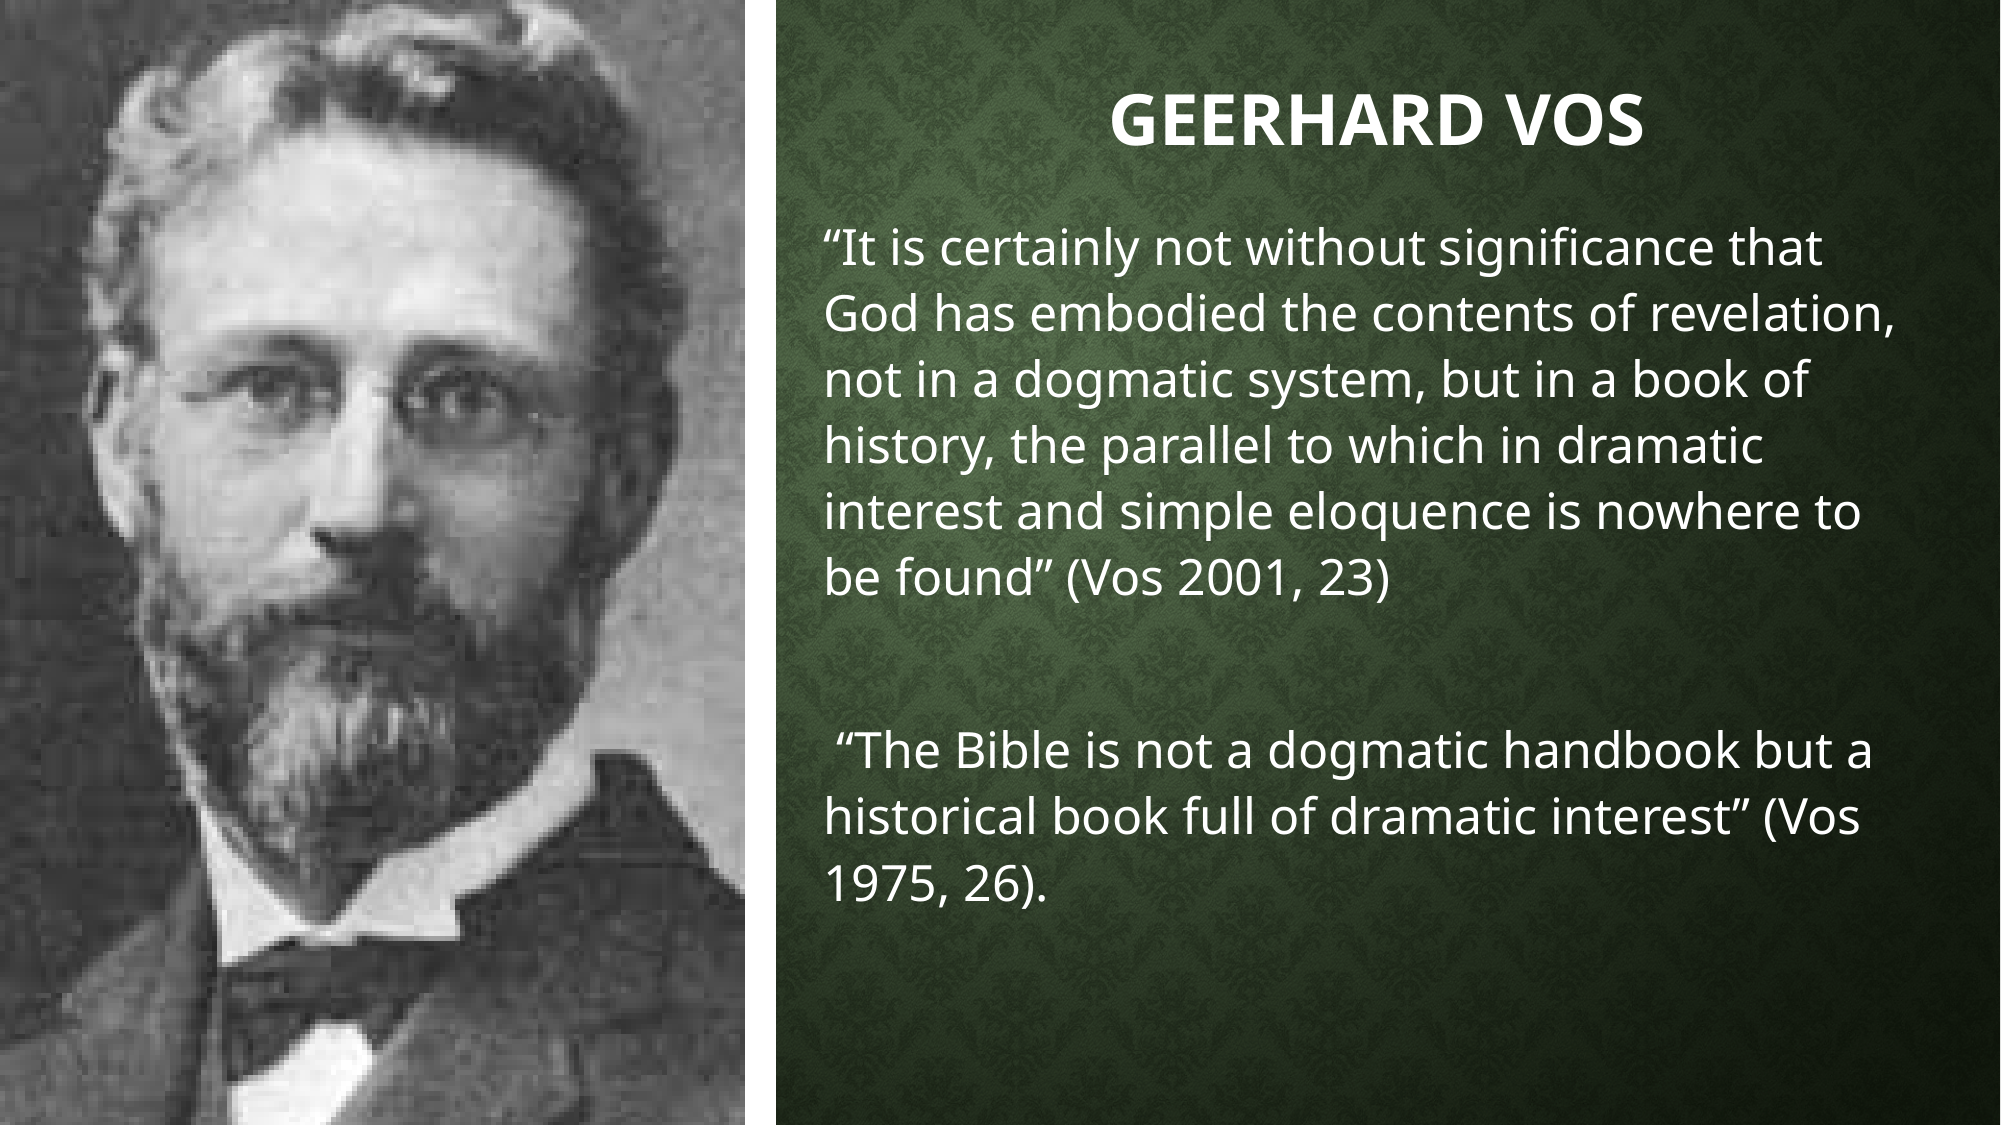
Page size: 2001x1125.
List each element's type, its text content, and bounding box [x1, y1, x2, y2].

title Geerhard Vos [857, 13, 1898, 202]
list “It is certainly not without significance that God has embodied the contents of revelation, not in a dogmatic system, but in a book of history, the parallel to which in dramatic interest and simple eloquence is nowhere to be found” (Vos 2001, 23) “The Bible is not a dogmatic handbook but a historical book full of dramatic interest” (Vos 1975, 26). [808, 202, 1946, 1082]
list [0, 0, 761, 1125]
